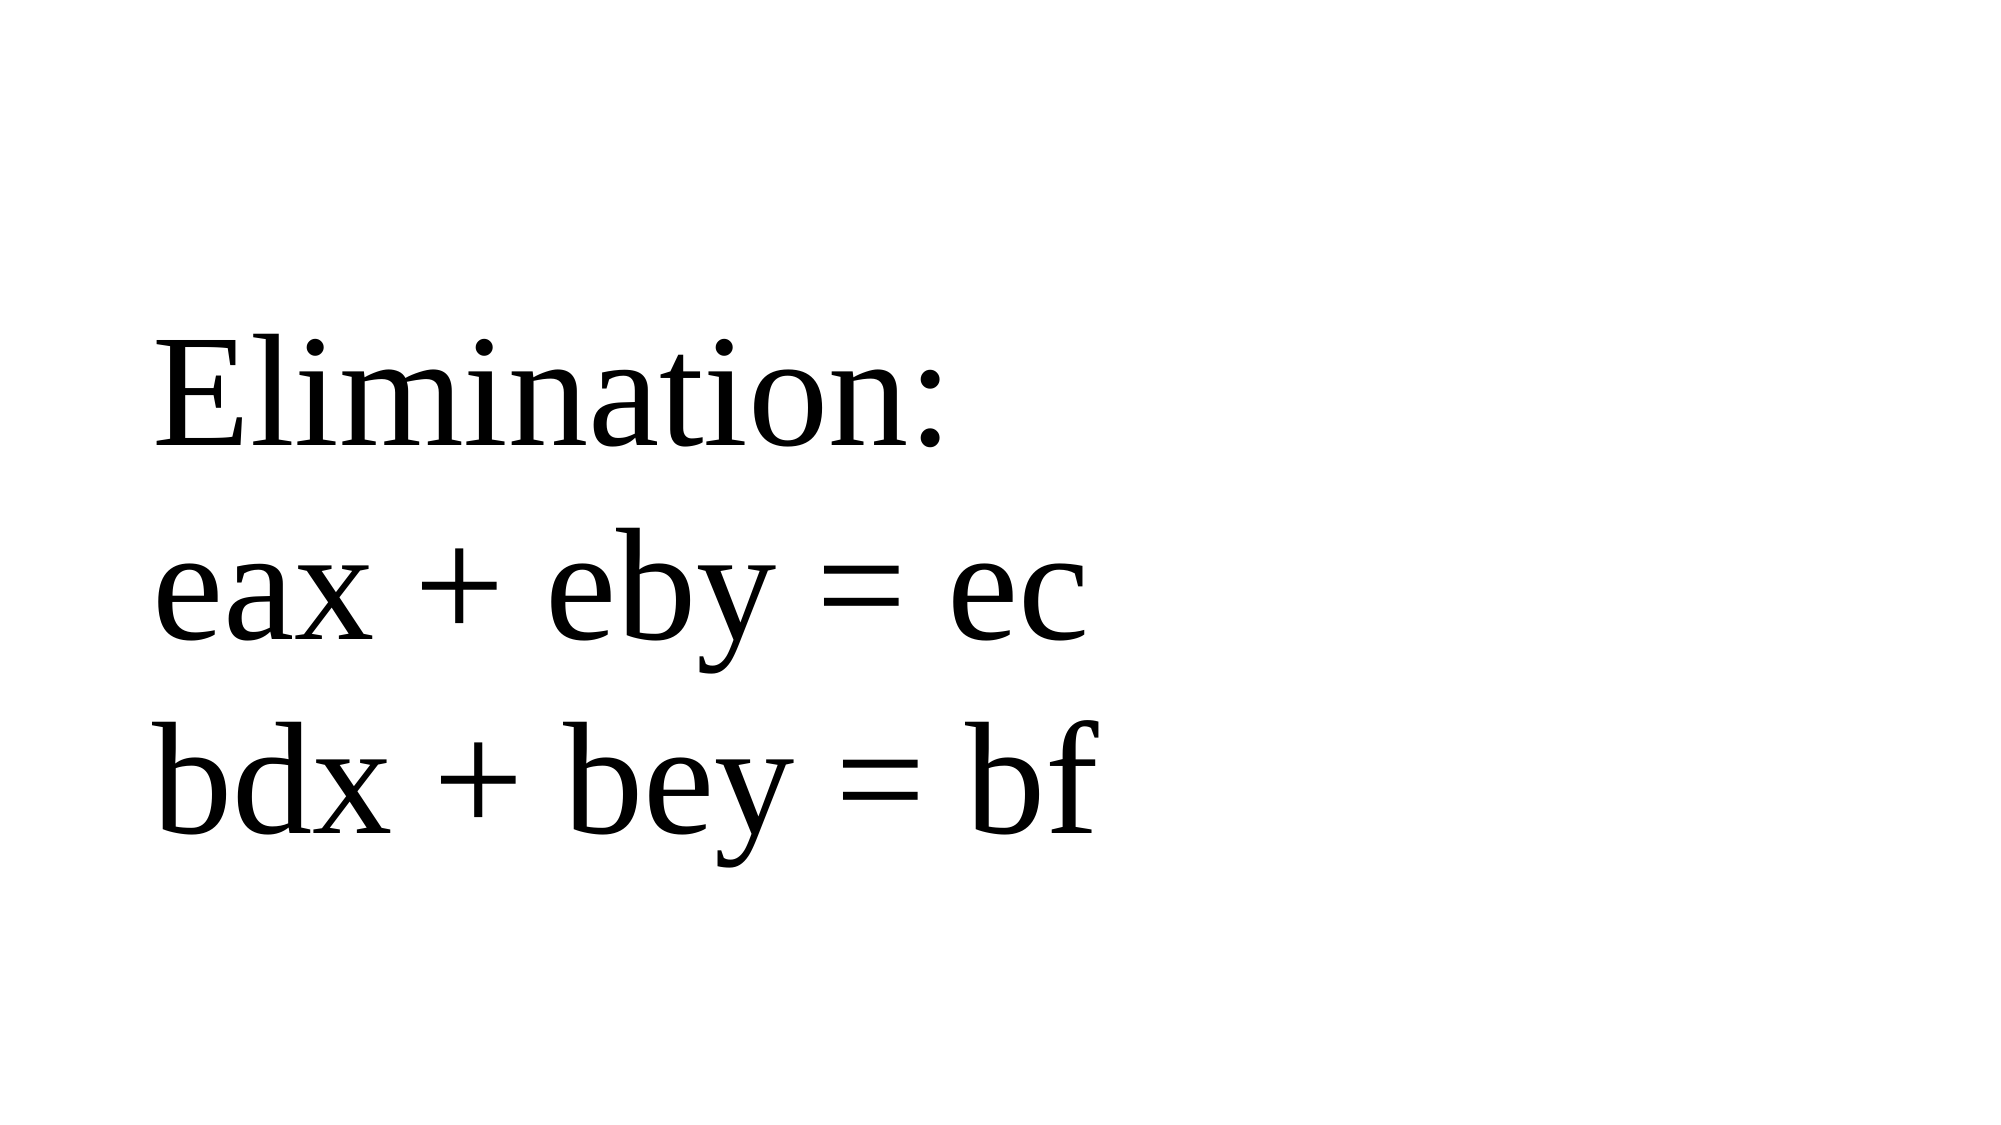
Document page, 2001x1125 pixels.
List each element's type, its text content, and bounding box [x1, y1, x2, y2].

list Elimination: eax + eby = ec bdx + bey = bf [137, 299, 1863, 1014]
